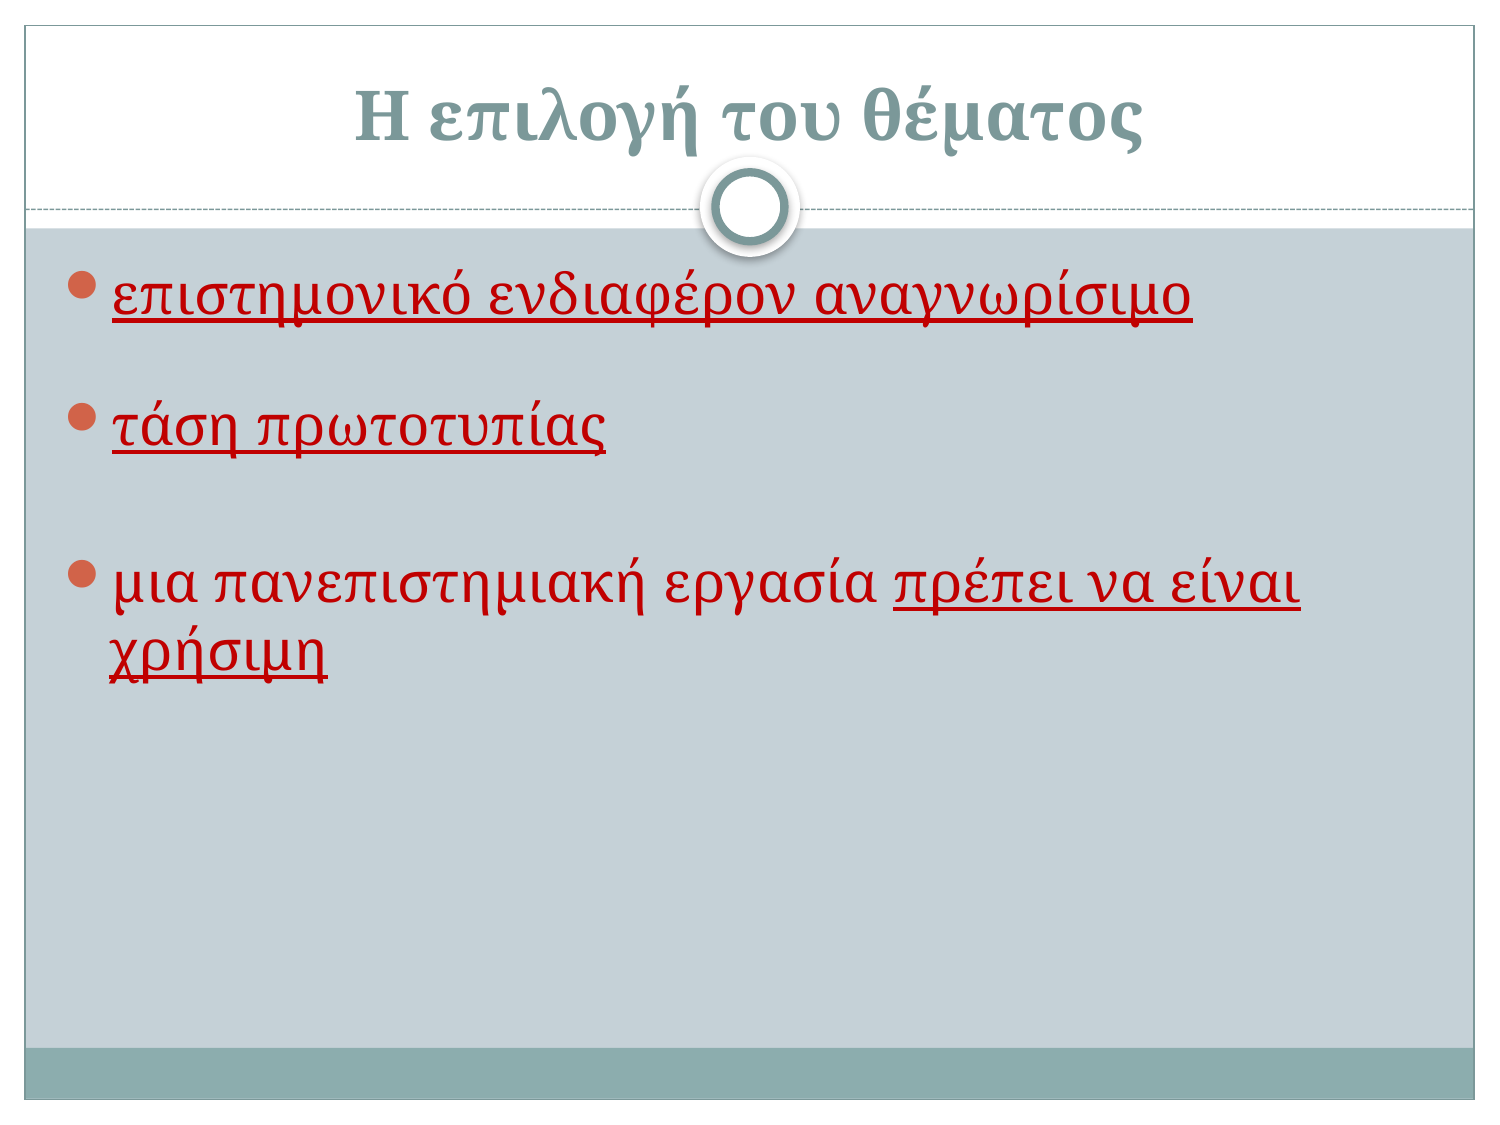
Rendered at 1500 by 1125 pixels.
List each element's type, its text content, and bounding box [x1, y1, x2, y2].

list επιστημονικό ενδιαφέρον αναγνωρίσιμο τάση πρωτοτυπίας μια πανεπιστημιακή εργασία πρέπει να είναι χρήσιμη [49, 250, 1445, 1001]
title Η επιλογή του θέματος [49, 37, 1450, 162]
